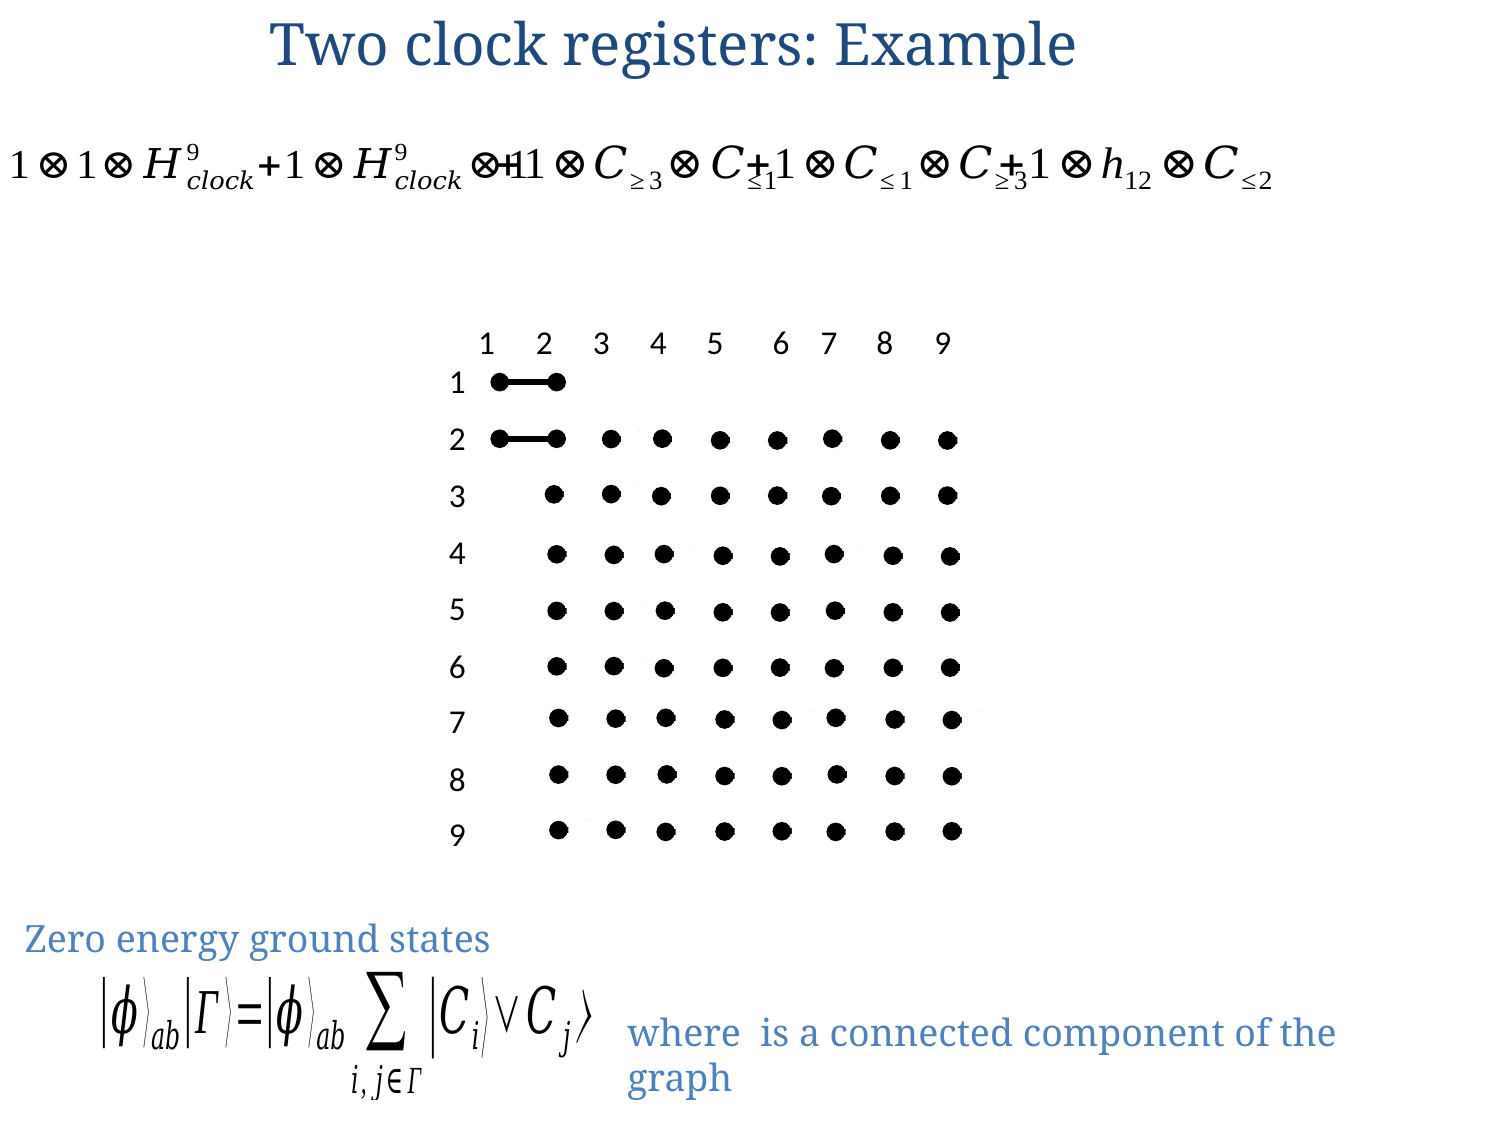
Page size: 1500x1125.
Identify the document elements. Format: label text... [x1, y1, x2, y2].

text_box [660, 486, 703, 519]
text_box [615, 819, 657, 852]
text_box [777, 430, 819, 463]
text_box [724, 765, 766, 799]
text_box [949, 546, 992, 579]
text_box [779, 657, 822, 690]
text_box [951, 821, 994, 854]
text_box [556, 656, 598, 689]
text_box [722, 657, 765, 691]
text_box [947, 430, 989, 463]
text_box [613, 544, 656, 578]
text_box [722, 602, 765, 635]
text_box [666, 764, 709, 797]
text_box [553, 484, 596, 517]
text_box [894, 709, 936, 742]
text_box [558, 820, 600, 853]
text_box Two clock registers: Example [255, 0, 1093, 85]
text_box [613, 601, 656, 634]
text_box 5 [691, 314, 739, 369]
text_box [663, 544, 706, 577]
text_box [556, 600, 598, 634]
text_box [892, 602, 935, 635]
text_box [889, 485, 932, 519]
text_box 2 [434, 409, 481, 465]
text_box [558, 707, 600, 741]
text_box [949, 602, 992, 635]
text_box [947, 485, 989, 518]
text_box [722, 545, 765, 578]
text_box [892, 545, 935, 578]
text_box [613, 656, 656, 689]
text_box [558, 764, 600, 797]
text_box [951, 709, 994, 743]
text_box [724, 821, 766, 854]
text_box 3 [434, 467, 481, 522]
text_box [779, 602, 822, 635]
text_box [894, 821, 936, 854]
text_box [892, 657, 935, 691]
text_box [831, 486, 873, 519]
text_box 9 [434, 805, 481, 861]
text_box 6 [434, 637, 481, 693]
text_box 7 [434, 693, 481, 748]
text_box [832, 428, 874, 461]
text_box 9 [919, 314, 966, 369]
text_box 4 [635, 314, 682, 369]
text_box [894, 765, 936, 799]
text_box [833, 544, 876, 577]
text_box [949, 657, 992, 690]
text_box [781, 709, 824, 743]
text_box 1 [463, 314, 510, 369]
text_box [719, 430, 762, 463]
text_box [615, 764, 657, 797]
text_box 8 [434, 750, 481, 805]
text_box 5 [434, 579, 481, 635]
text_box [662, 428, 704, 461]
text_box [835, 821, 878, 855]
text_box 3 [578, 314, 625, 369]
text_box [777, 485, 819, 518]
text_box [836, 764, 879, 797]
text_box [833, 658, 876, 691]
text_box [719, 485, 762, 519]
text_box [610, 429, 653, 462]
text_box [664, 600, 707, 633]
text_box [665, 707, 707, 740]
text_box 8 [861, 314, 908, 369]
text_box 7 [805, 314, 853, 369]
text_box Zero energy ground states [9, 907, 506, 967]
text_box 6 [757, 314, 804, 369]
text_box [889, 430, 932, 463]
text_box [610, 484, 653, 517]
text_box 1 [434, 352, 481, 408]
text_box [724, 709, 766, 742]
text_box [663, 658, 706, 691]
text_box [951, 766, 994, 799]
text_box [835, 707, 878, 740]
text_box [781, 821, 824, 854]
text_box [556, 544, 598, 577]
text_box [615, 708, 657, 741]
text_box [834, 600, 877, 633]
text_box 4 [434, 523, 481, 579]
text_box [781, 766, 824, 799]
text_box 2 [521, 314, 568, 369]
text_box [779, 546, 822, 579]
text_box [665, 821, 707, 855]
